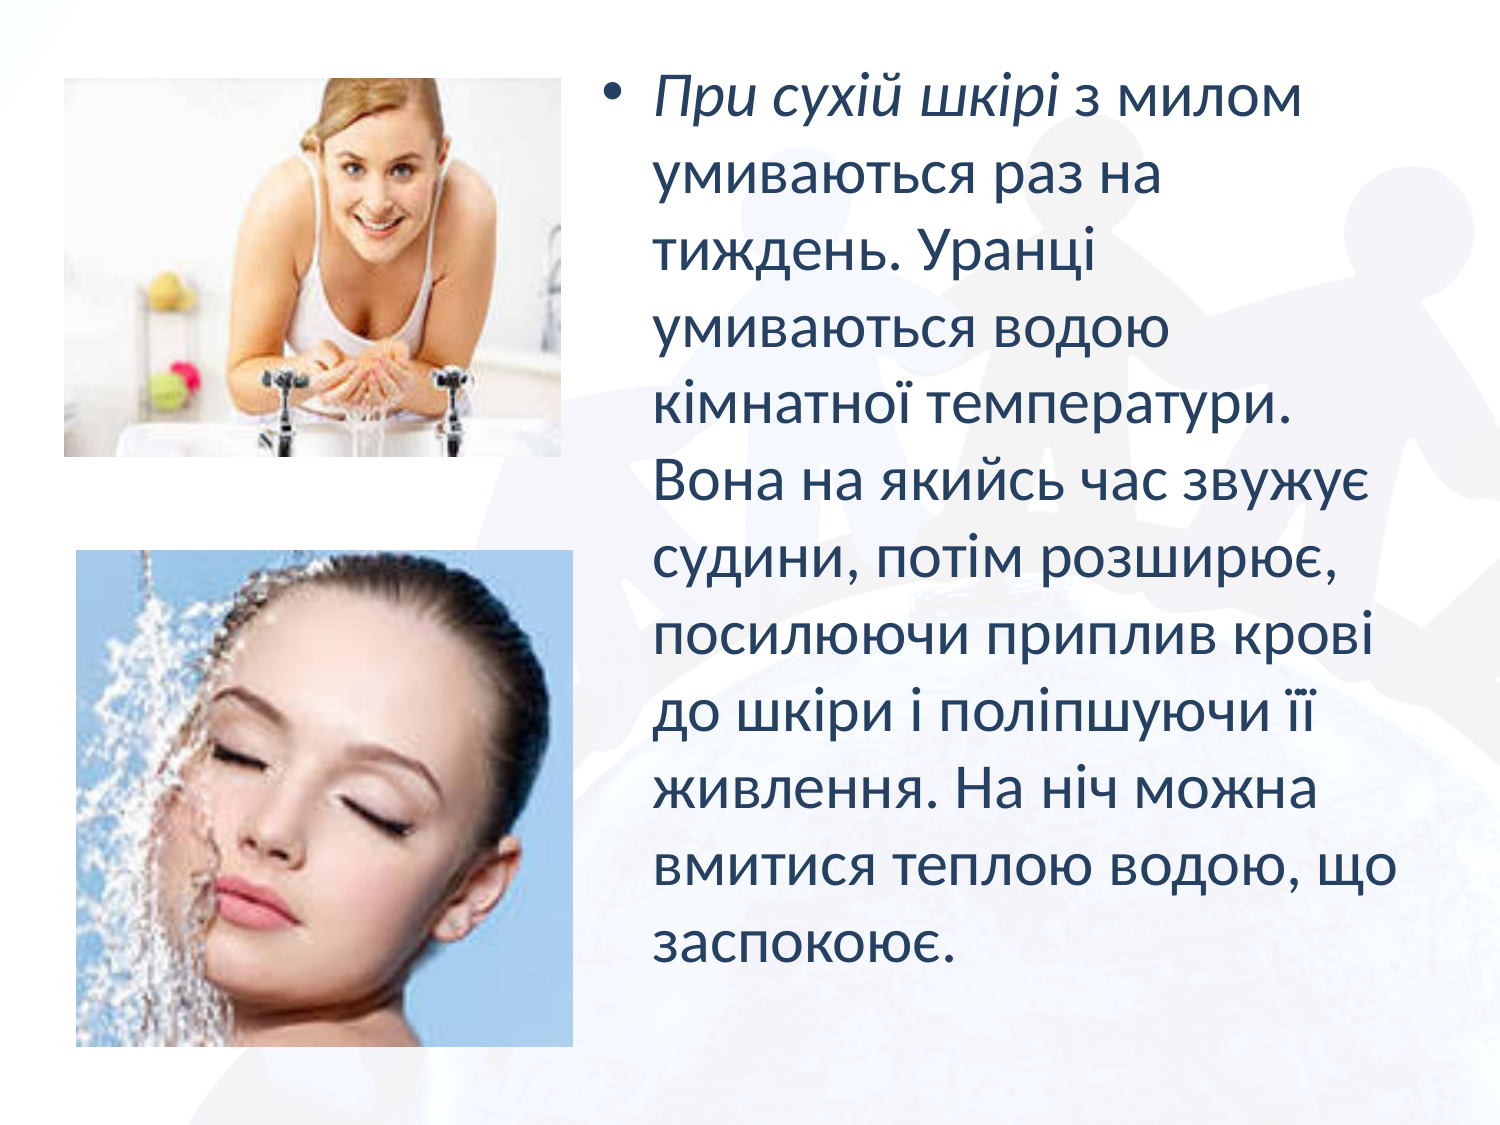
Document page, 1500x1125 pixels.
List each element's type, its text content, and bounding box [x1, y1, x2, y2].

list При сухій шкірі з милом умиваються раз на тиждень. Уранці умиваються водою кімнатної температури. Вона на якийсь час звужує судини, потім розширює, посилюючи приплив крові до шкіри і поліпшуючи її живлення. На ніч можна вмитися теплою водою, що заспокоює. [586, 44, 1425, 1005]
picture [76, 550, 574, 1048]
picture [64, 77, 562, 457]
